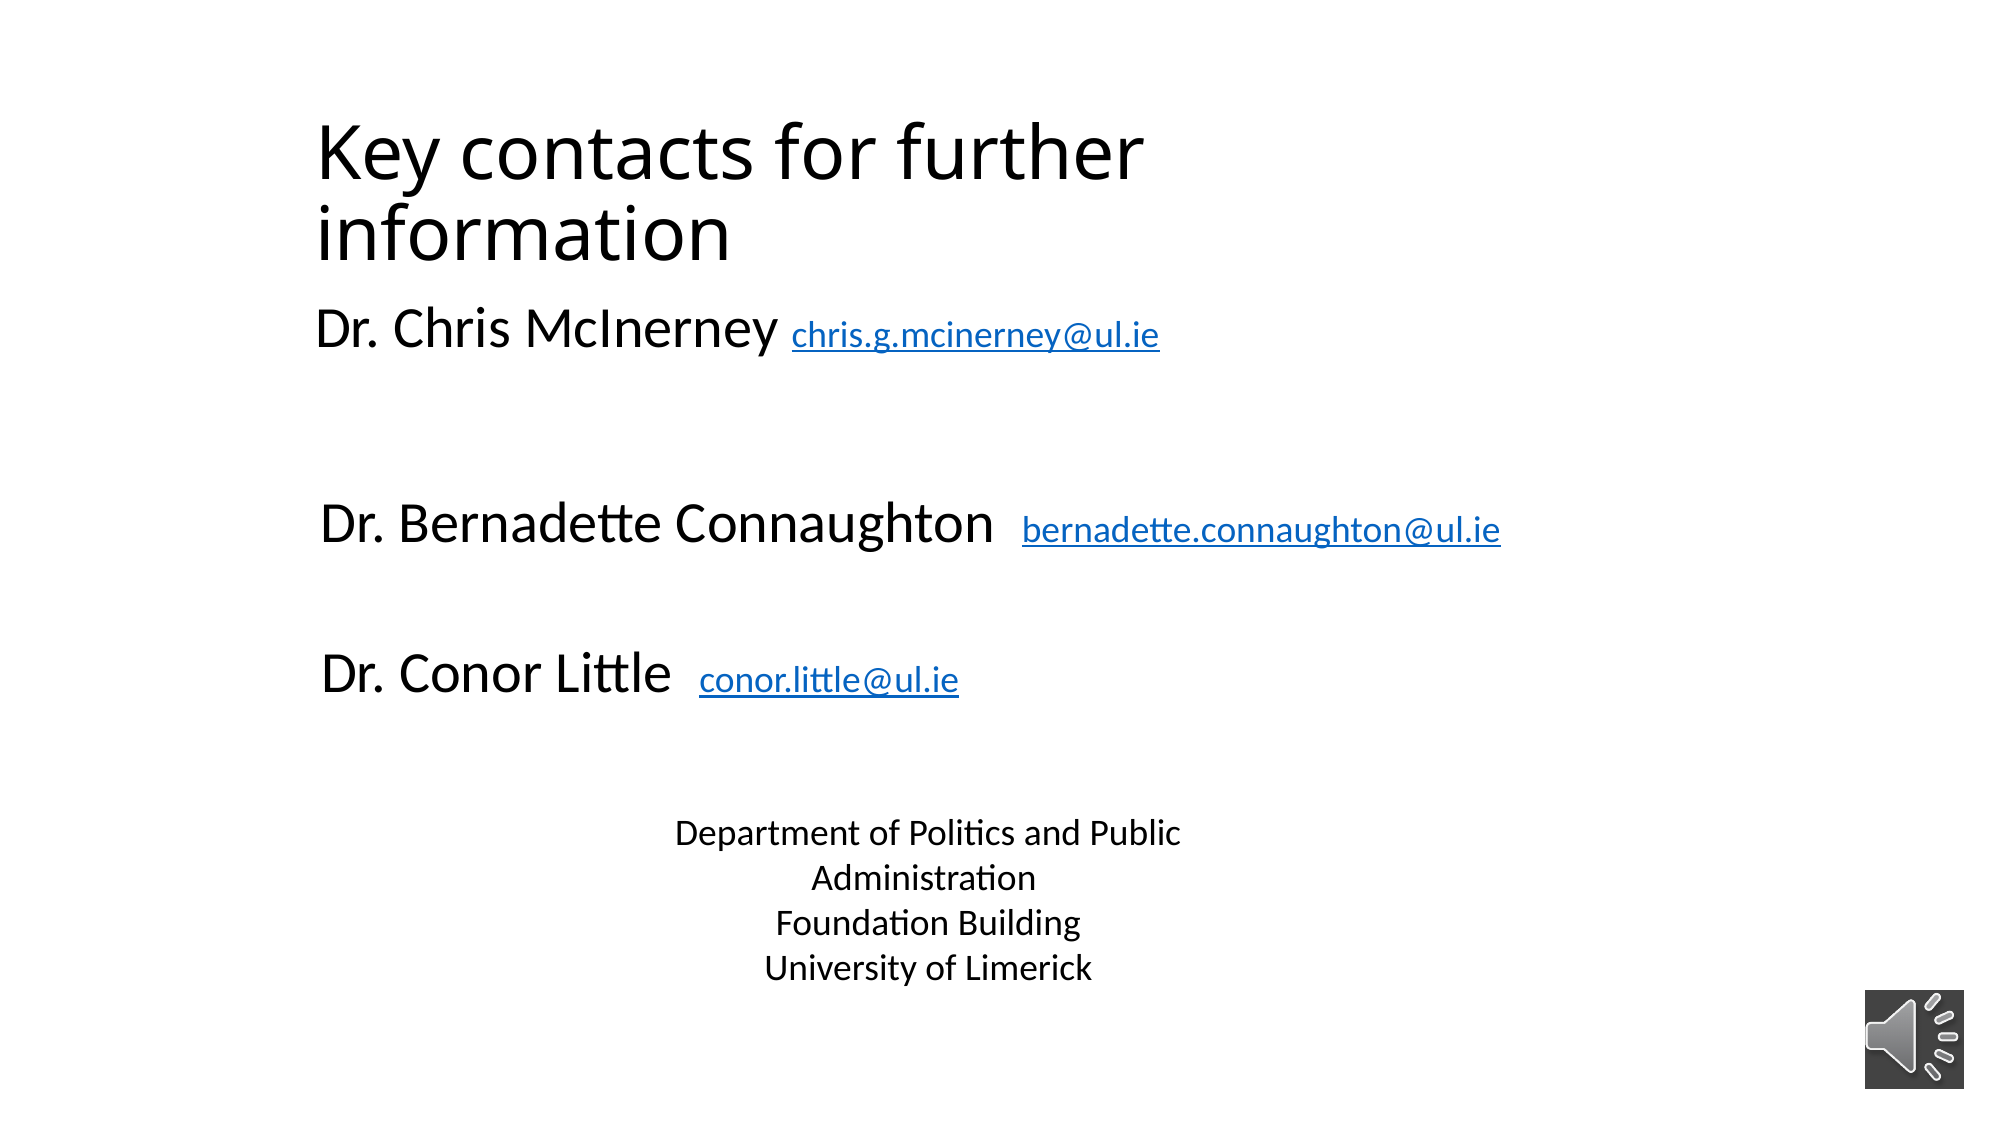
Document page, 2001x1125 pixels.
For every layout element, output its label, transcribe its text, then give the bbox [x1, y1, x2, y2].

list Dr. Chris McInerney chris.g.mcinerney@ul.ie [300, 289, 1599, 455]
text_box Dr. Conor Little conor.little@ul.ie [306, 634, 1436, 801]
picture [1864, 989, 1965, 1090]
text_box Department of Politics and Public Administration Foundation Building University of Limerick [597, 801, 1260, 996]
text_box Dr. Bernadette Connaughton bernadette.connaughton@ul.ie [306, 476, 1551, 607]
title Key contacts for further information [300, 101, 1580, 289]
